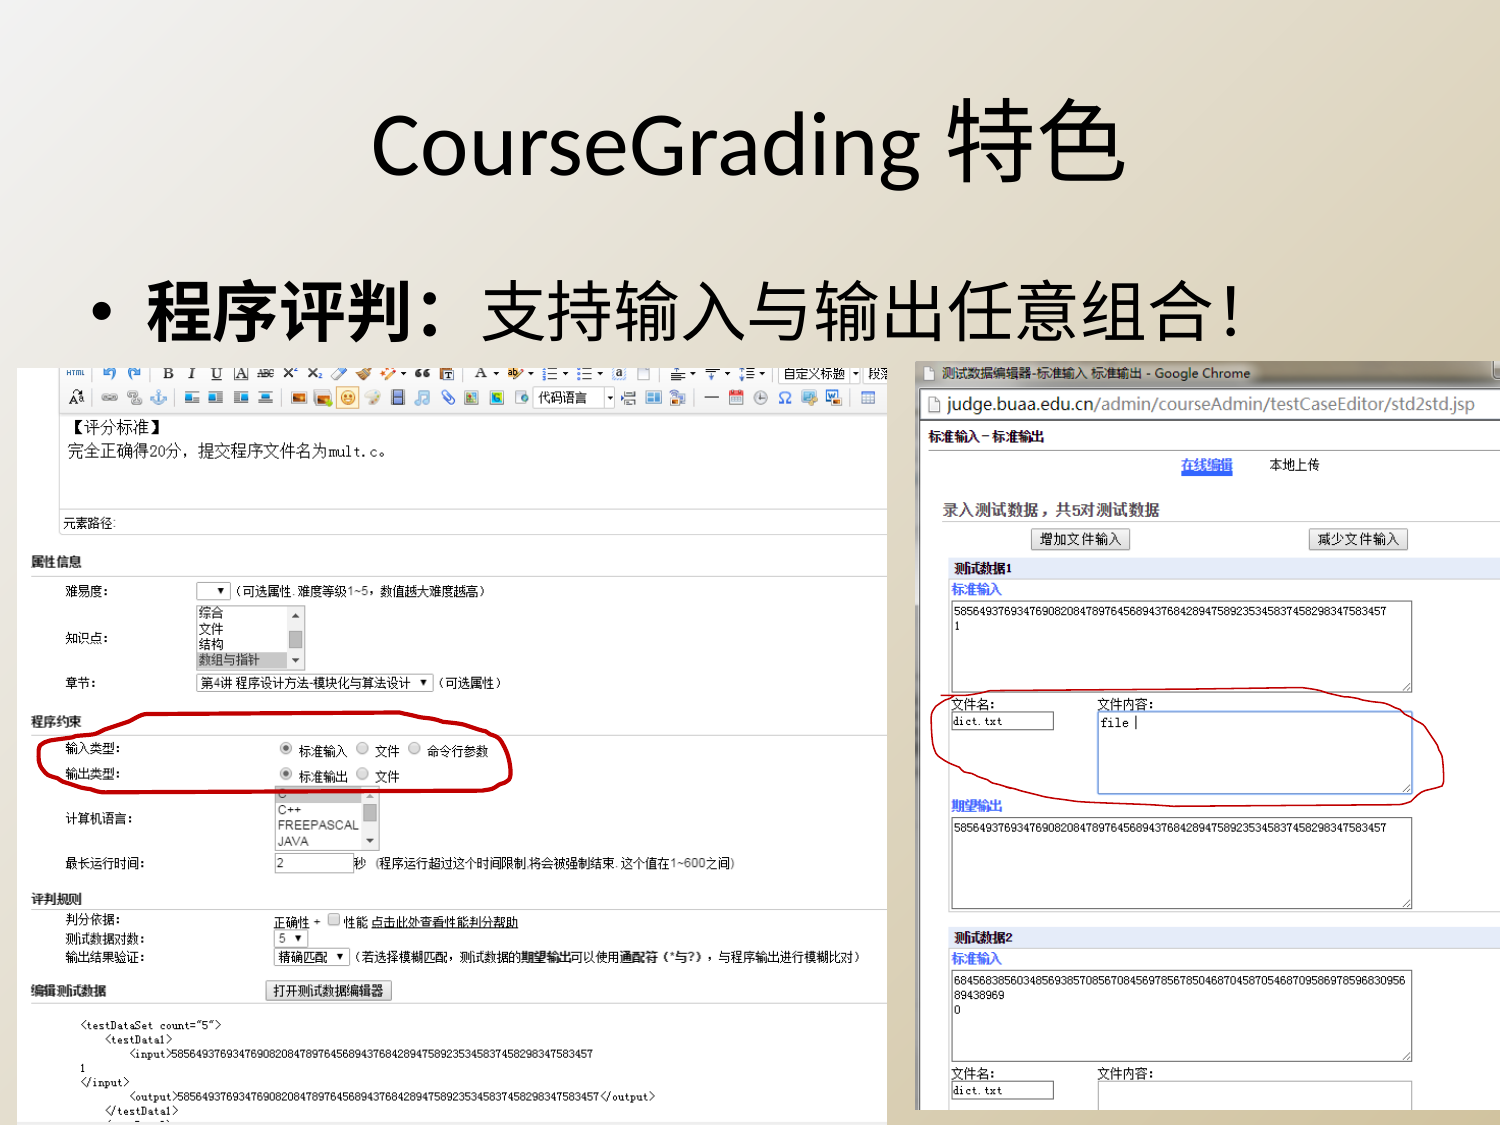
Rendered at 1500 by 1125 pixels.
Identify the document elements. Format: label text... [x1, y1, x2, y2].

list 程序评判：支持输入与输出任意组合！ [75, 262, 1425, 1005]
title CourseGrading特色 [75, 45, 1425, 233]
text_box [915, 361, 1500, 1110]
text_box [17, 368, 888, 1125]
